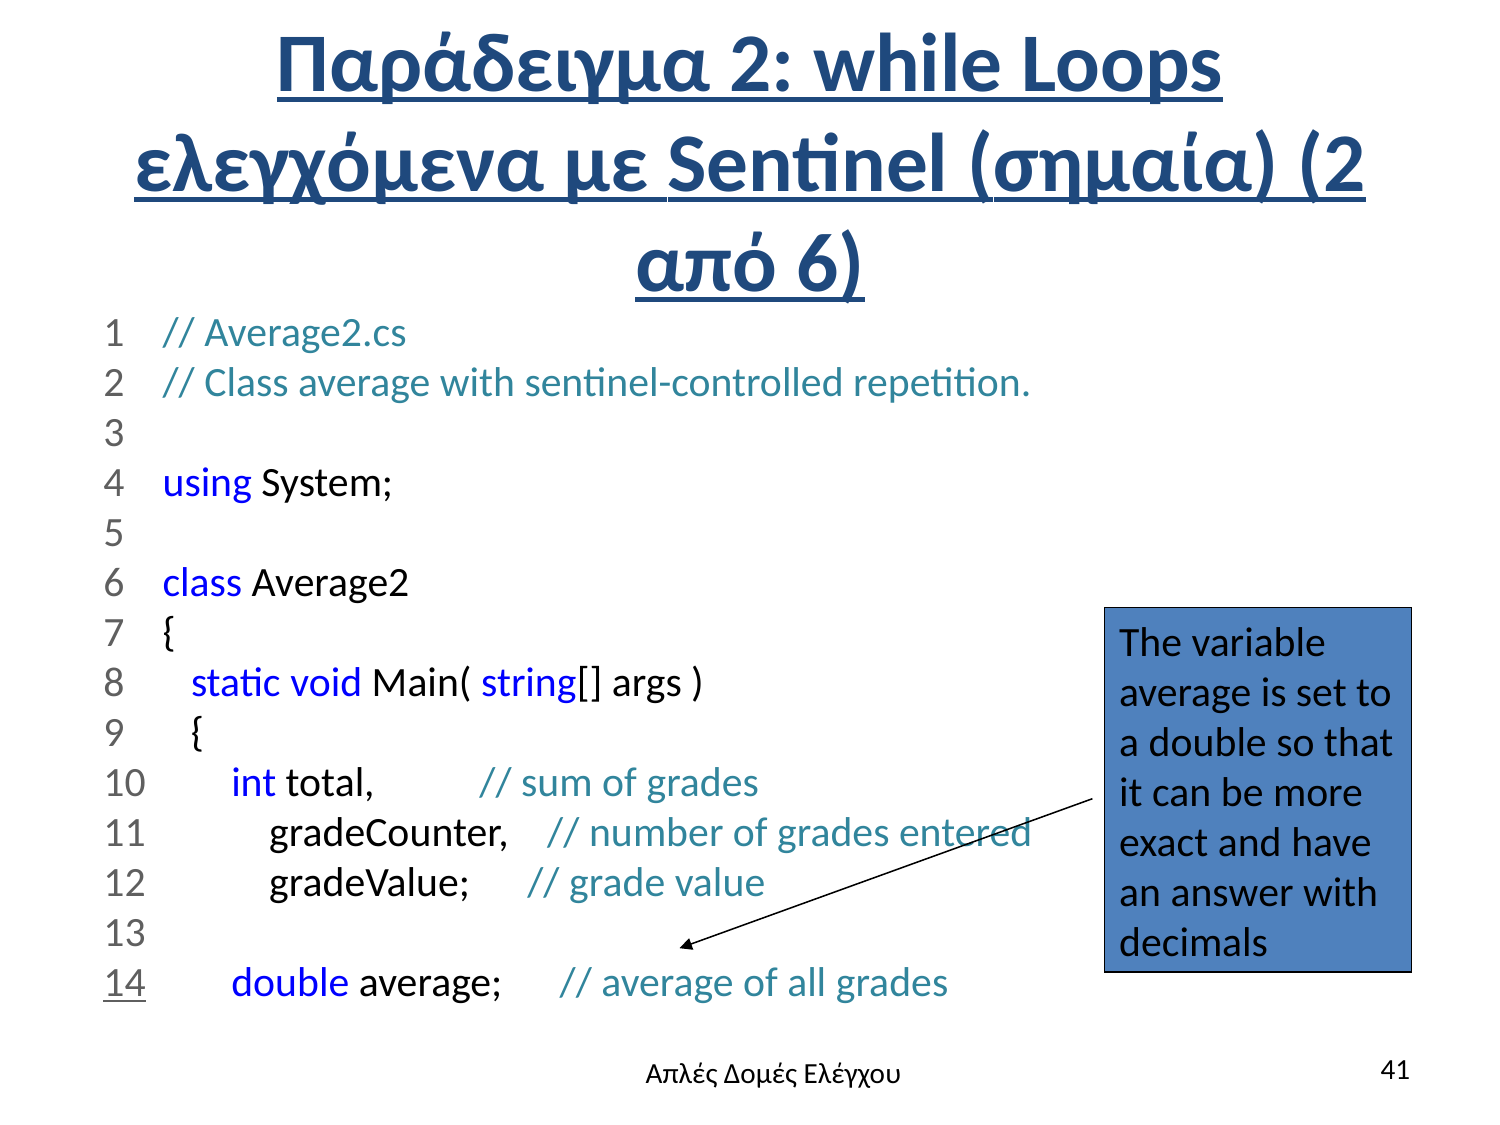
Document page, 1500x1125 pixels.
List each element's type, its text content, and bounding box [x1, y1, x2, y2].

text_box [679, 798, 1093, 950]
text_box The variable average is set to a double so that it can be more exact and have an answer with decimals [1104, 607, 1412, 973]
title Παράδειγμα 2: while Loops ελεγχόμενα με Sentinel (σημαία) (2 από 6) [75, 19, 1425, 298]
text_box 41 [1074, 1042, 1425, 1103]
text_box 1 // Average2.cs 2 // Class average with sentinel-controlled repetition. 3 4 using System; 5 6 class Average2 7 { 8 static void Main( string[] args ) 9 { 10 int total, // sum of grades 11 gradeCounter, // number of grades entered 12 gradeValue; // grade value 13 14 double average; // average of all grades [88, 297, 1425, 1013]
text_box Απλές Δομές Ελέγχου [511, 1046, 1036, 1125]
